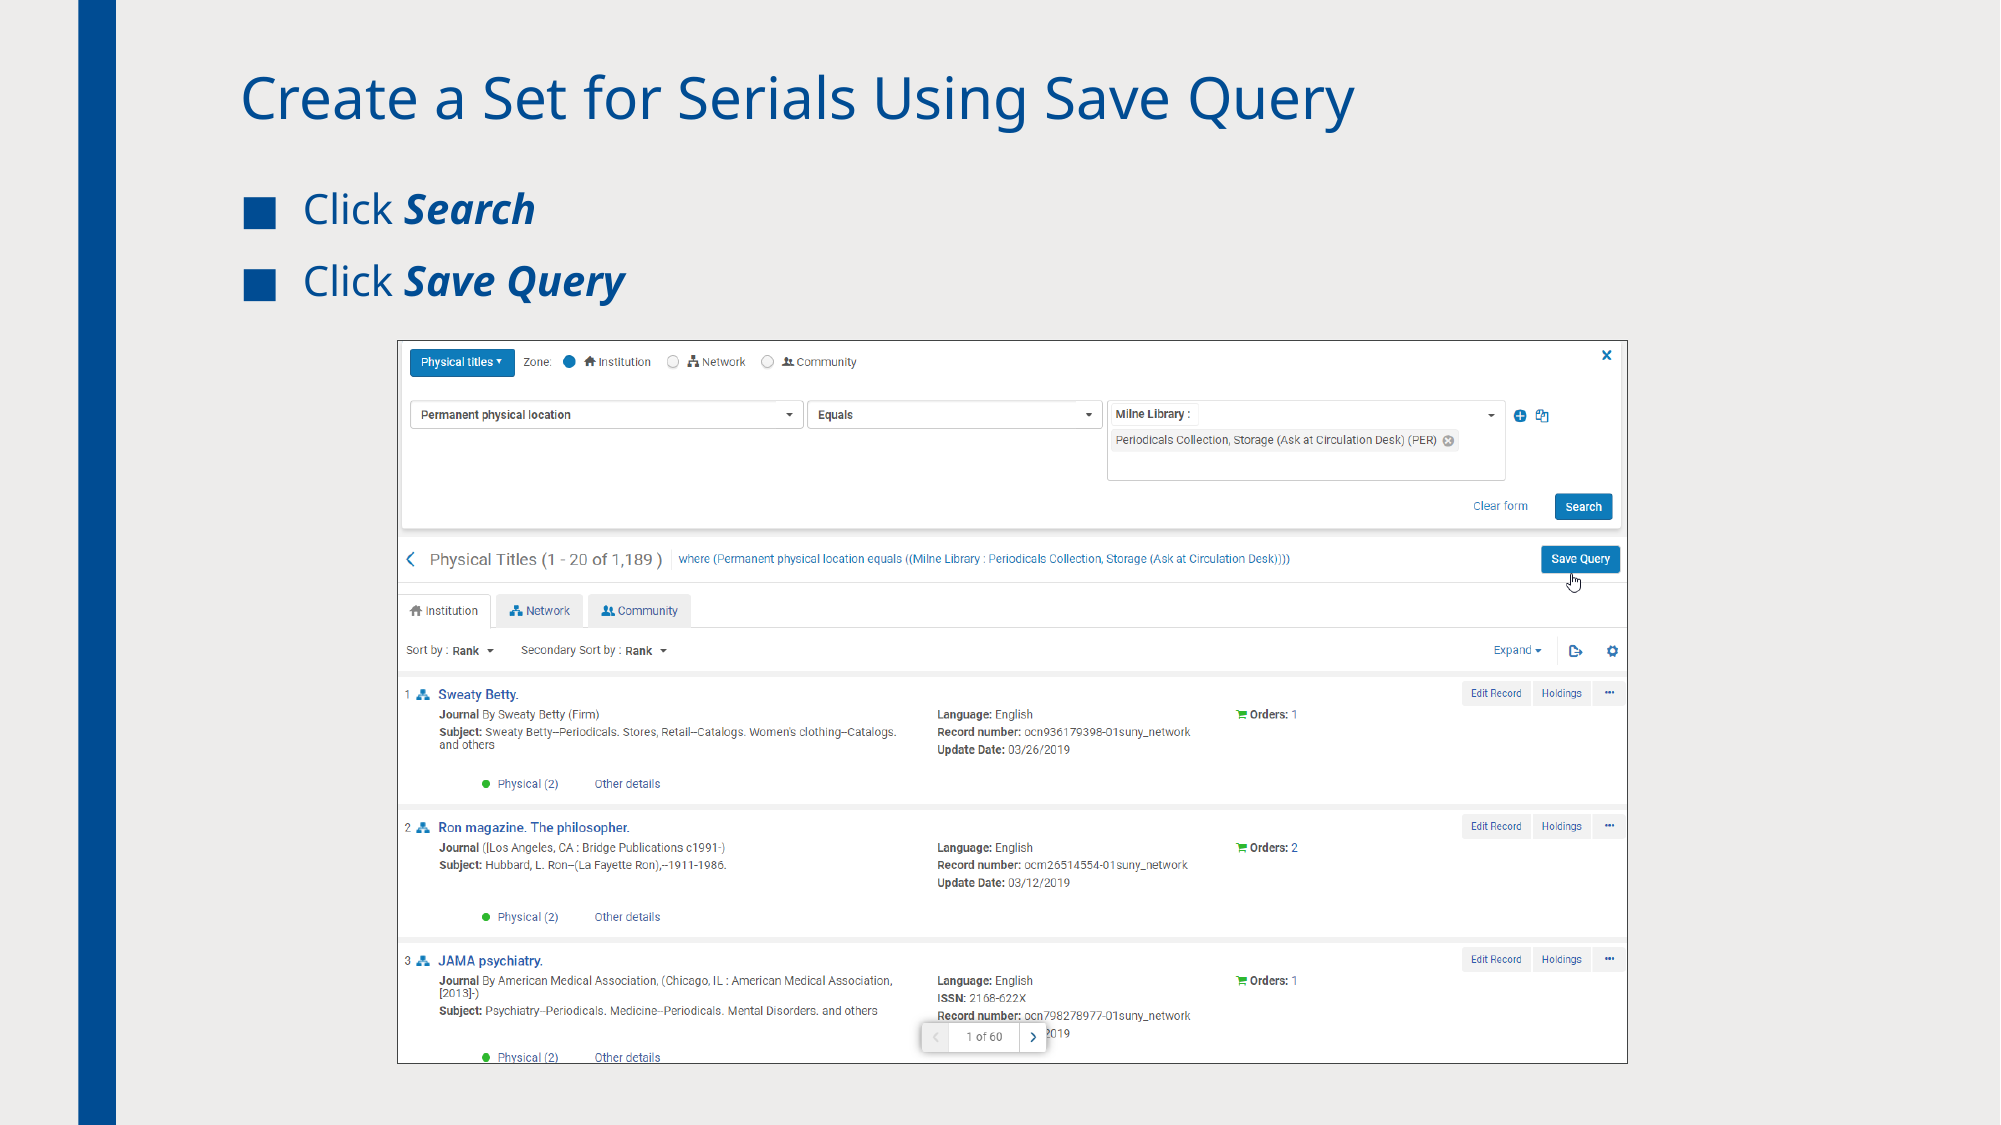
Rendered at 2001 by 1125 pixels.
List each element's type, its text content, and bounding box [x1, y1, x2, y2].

title Create a Set for Serials Using Save Query [225, 62, 1800, 163]
picture [397, 339, 1628, 1064]
list Click Search Click Save Query [225, 179, 1788, 1101]
